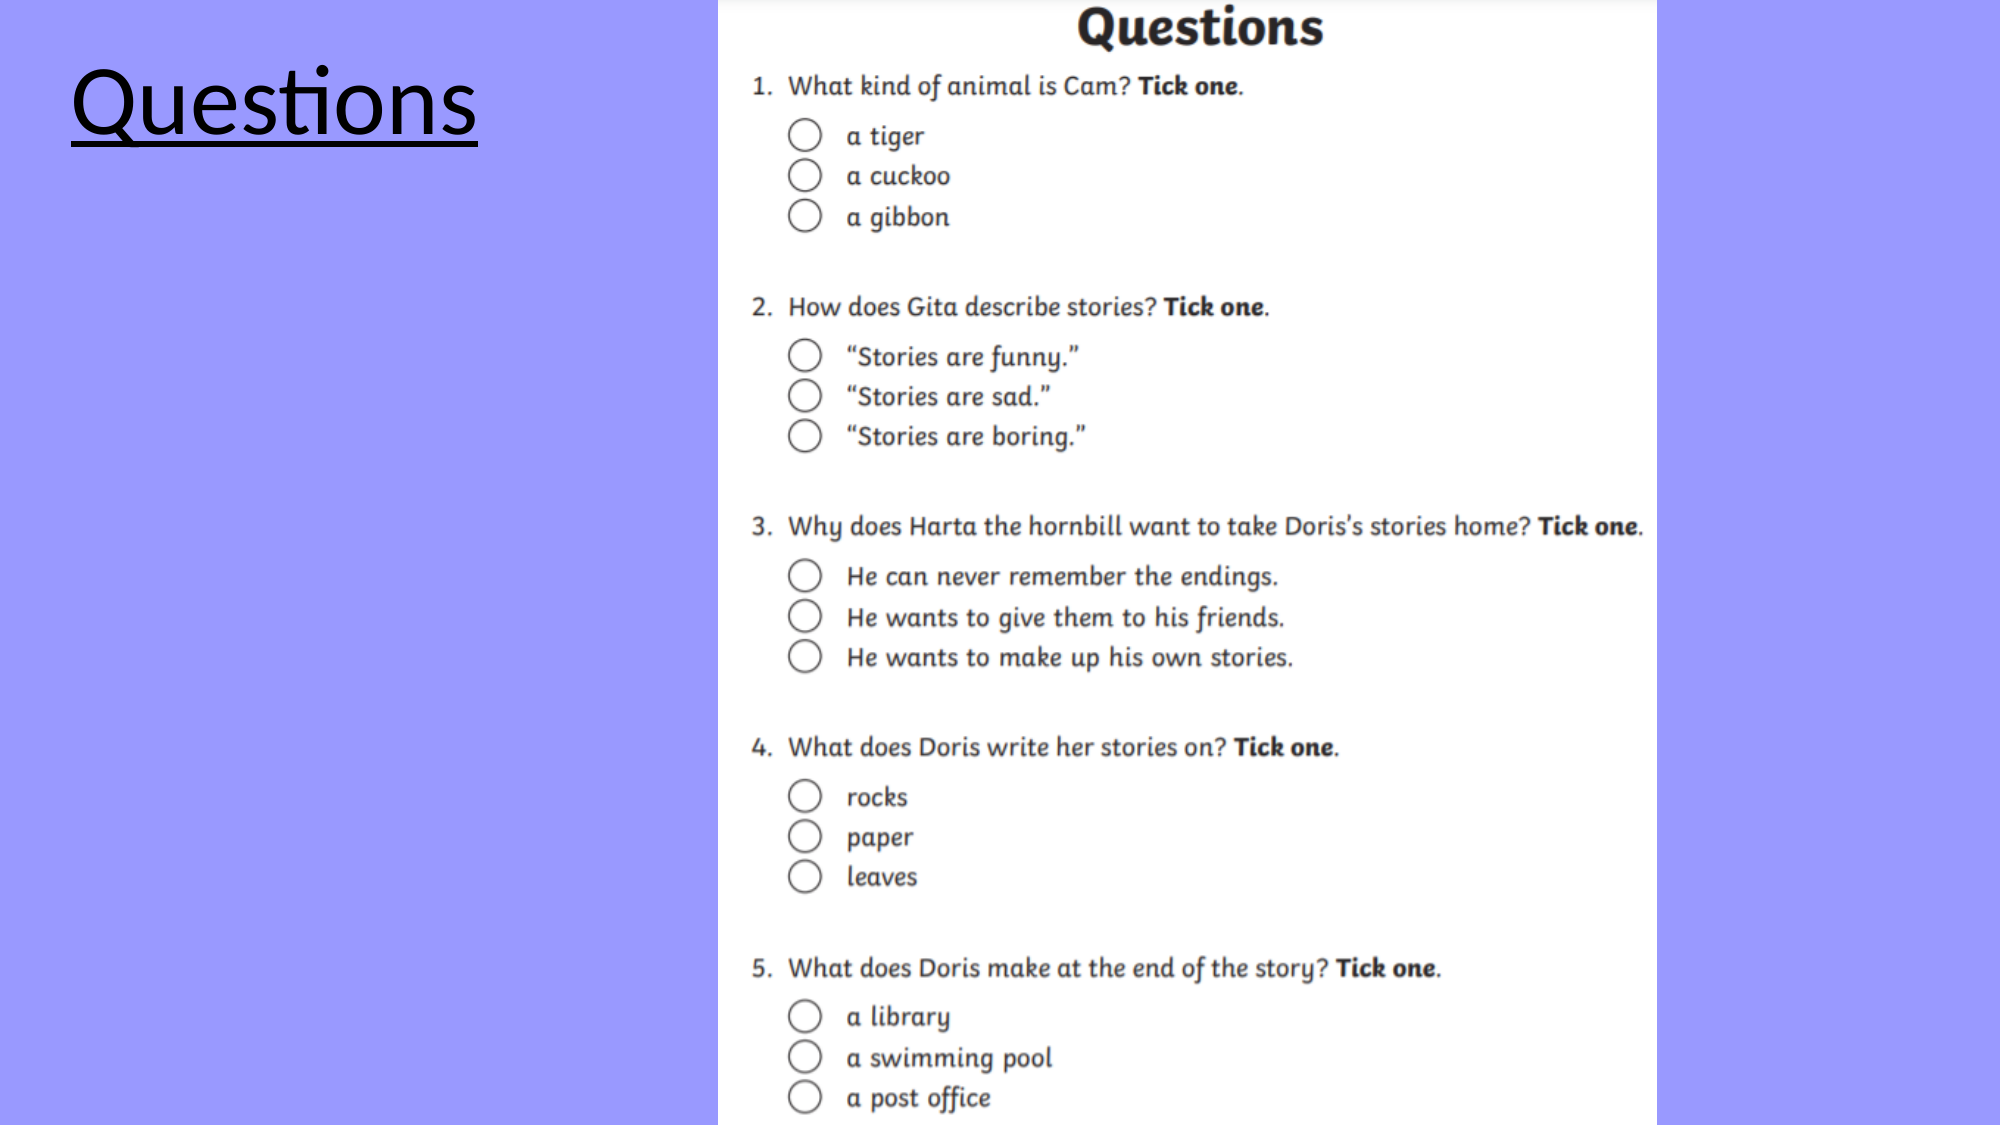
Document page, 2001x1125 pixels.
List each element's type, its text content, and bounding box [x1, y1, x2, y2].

picture [718, 0, 1657, 1125]
text_box Questions [55, 26, 718, 162]
